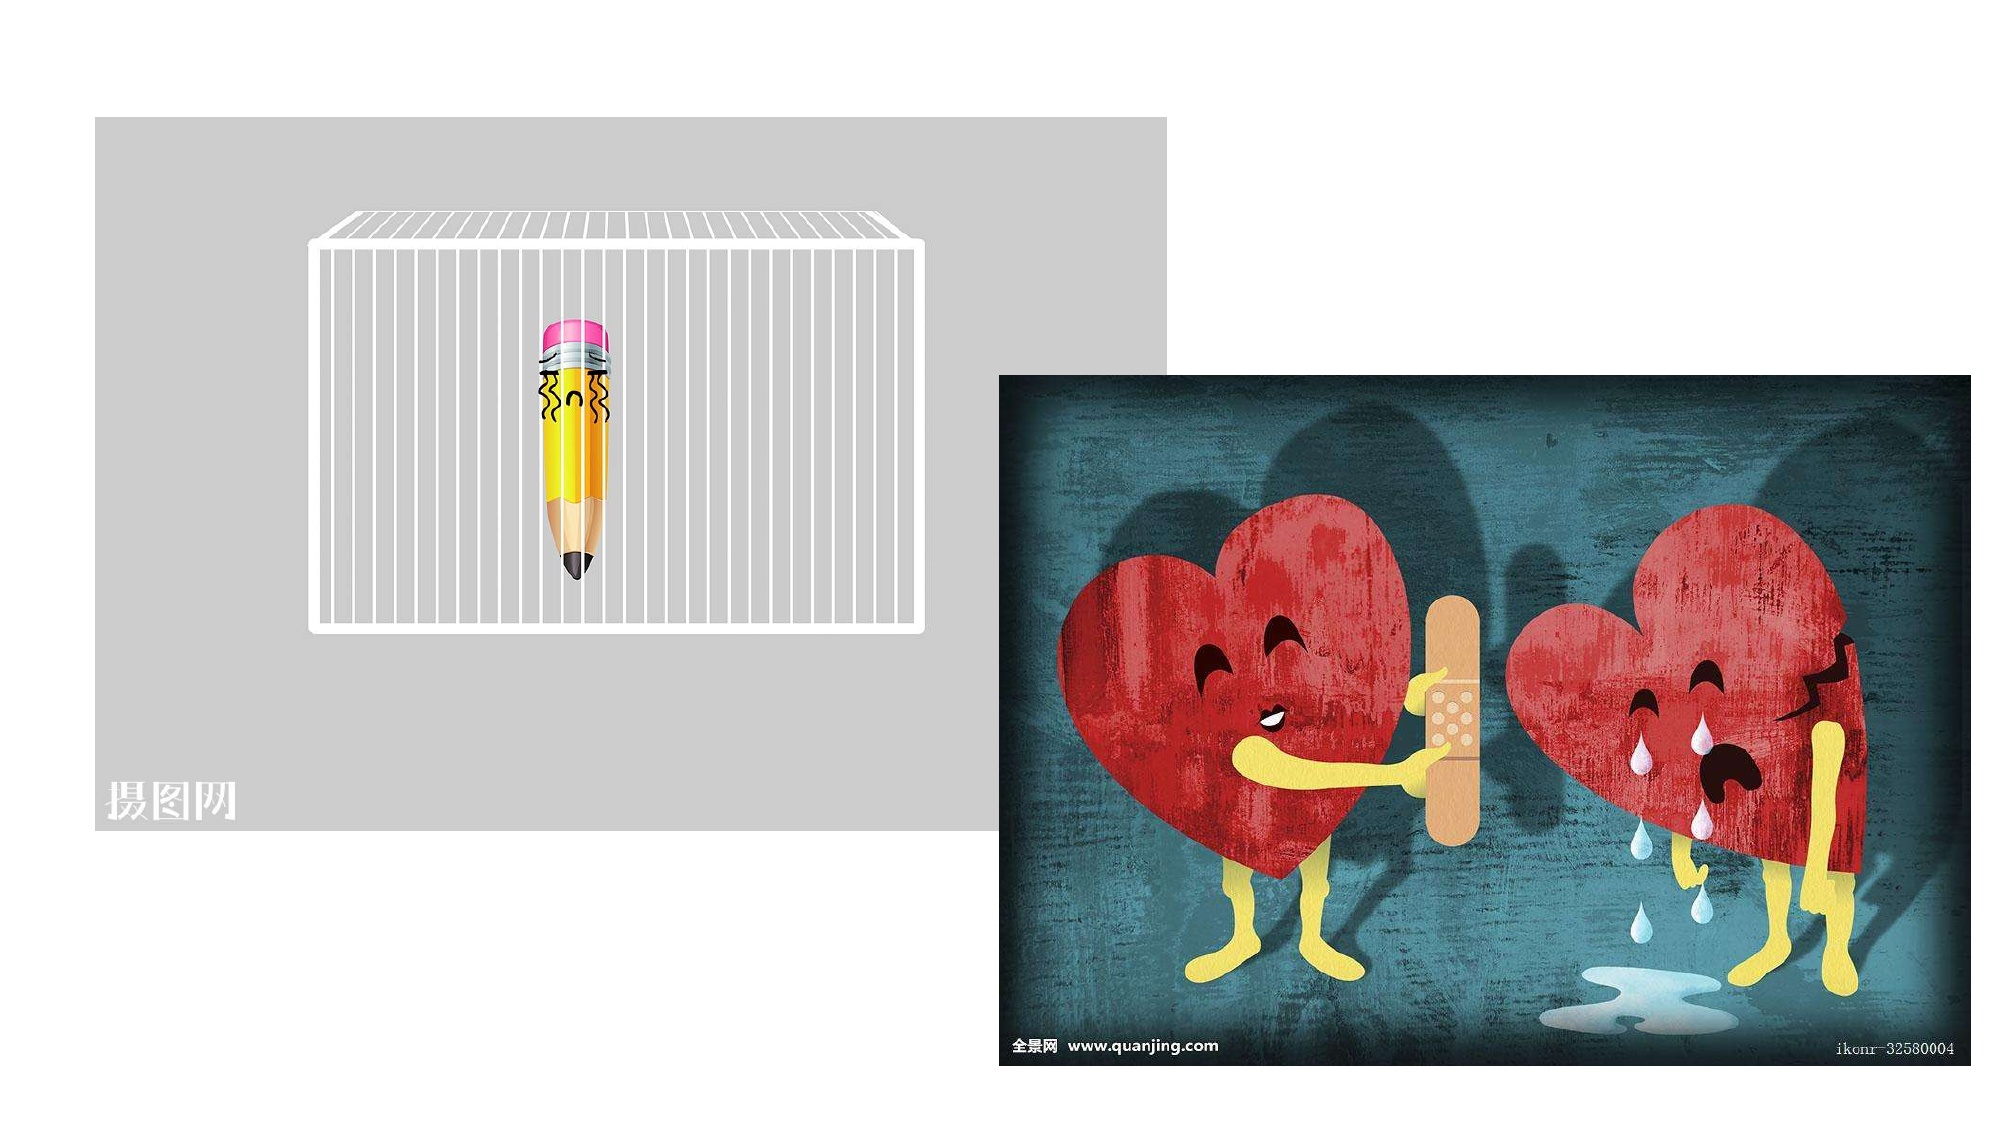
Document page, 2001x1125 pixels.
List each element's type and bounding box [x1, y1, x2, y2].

list [95, 117, 1167, 831]
picture [999, 375, 1971, 1066]
